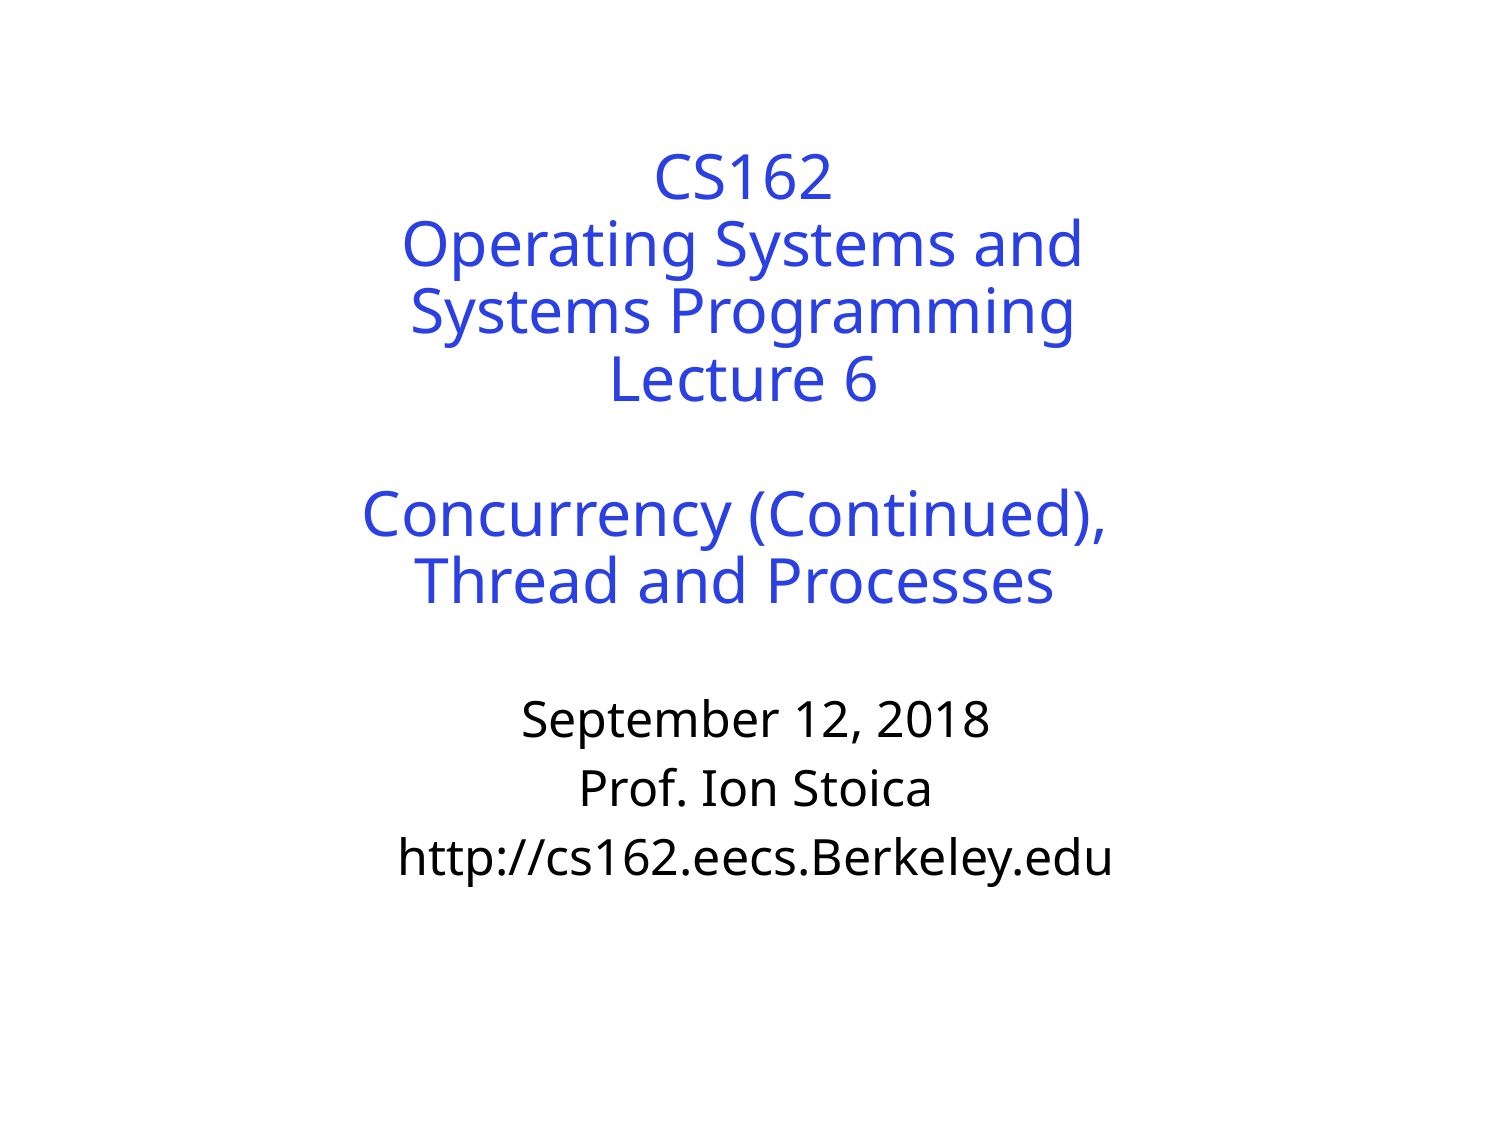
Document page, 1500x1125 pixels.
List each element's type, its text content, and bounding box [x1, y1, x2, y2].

title CS162 Operating Systems and Systems Programming Lecture 6 Concurrency (Continued), Thread and Processes [99, 174, 1388, 663]
subtitle September 12, 2018 Prof. Ion Stoica http://cs162.eecs.Berkeley.edu [99, 687, 1413, 925]
